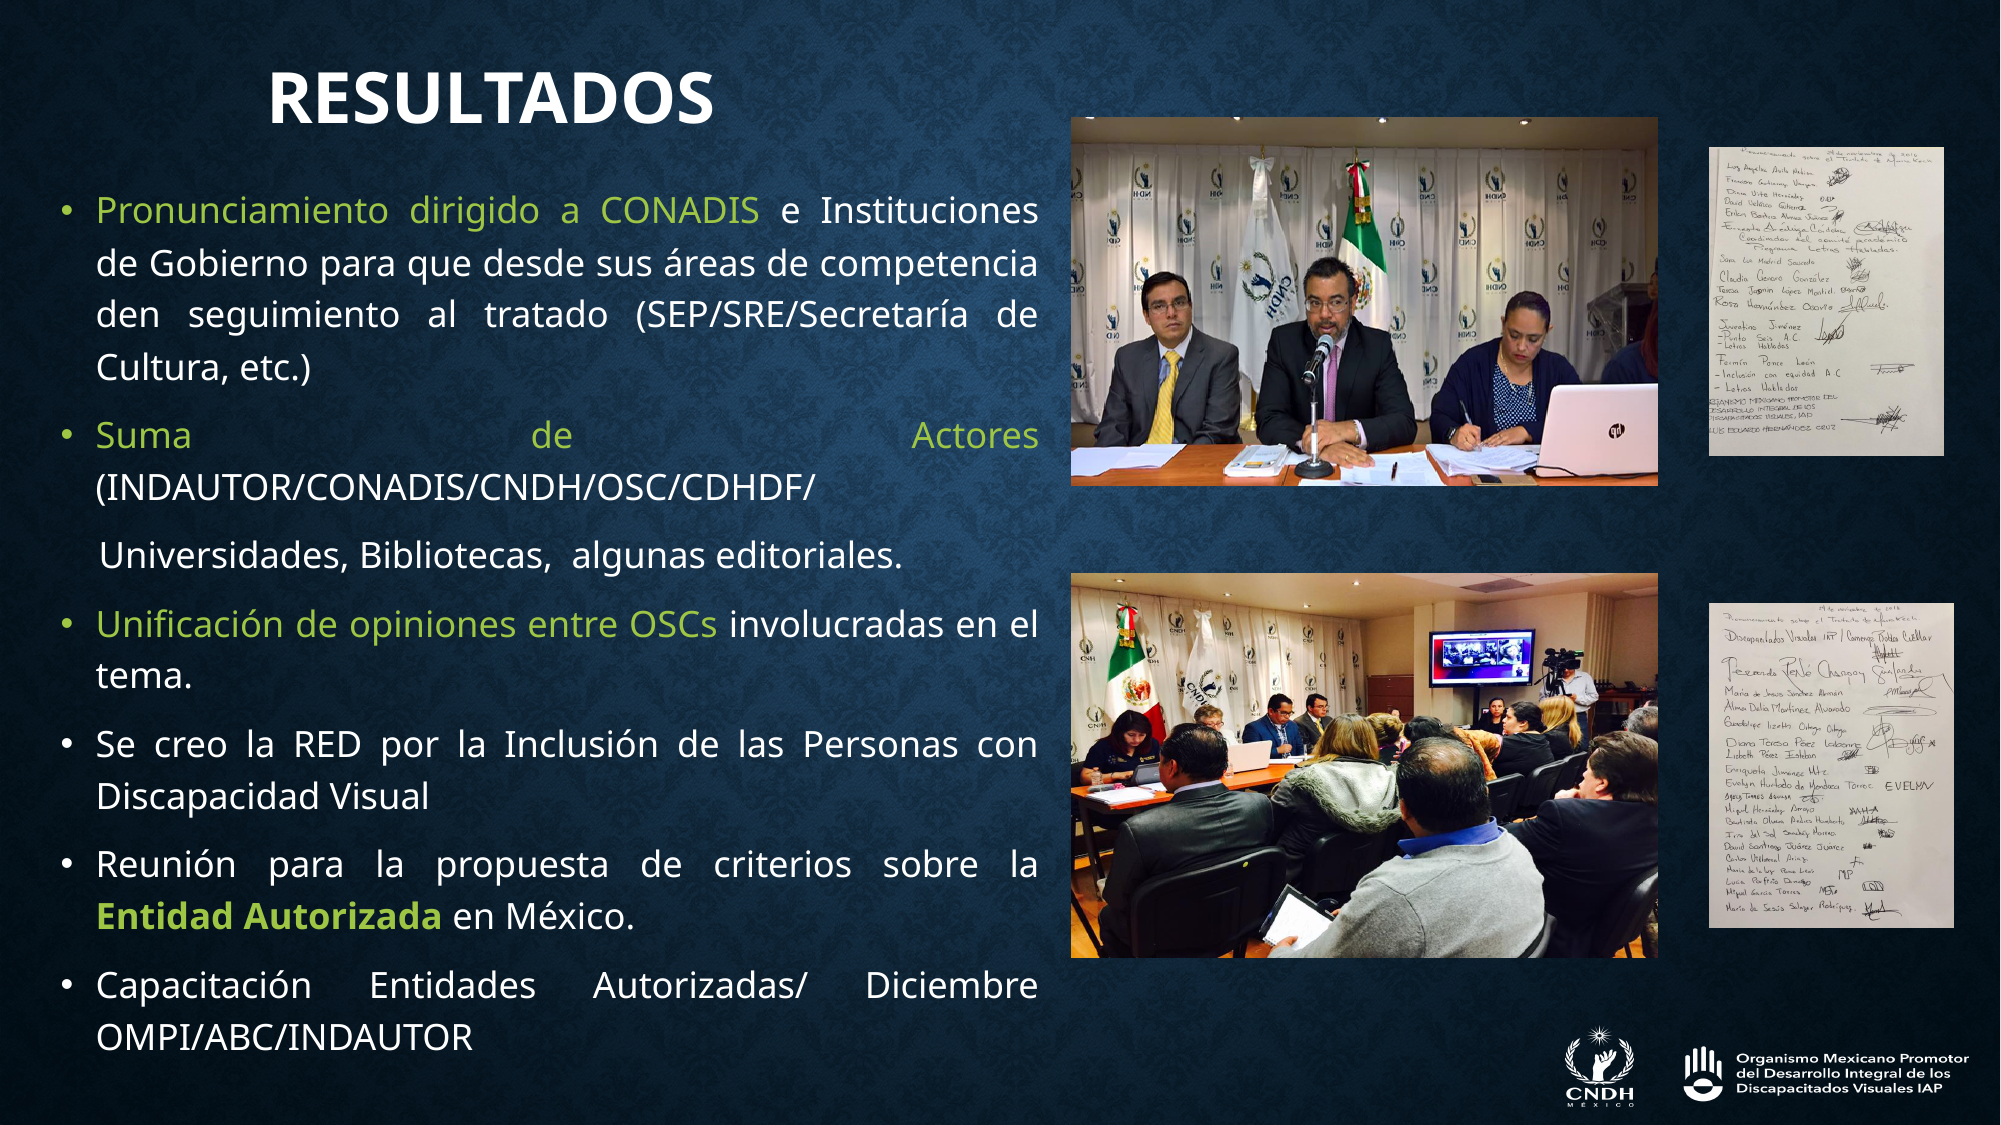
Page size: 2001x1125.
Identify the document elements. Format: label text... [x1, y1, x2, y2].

list Pronunciamiento dirigido a CONADIS e Instituciones de Gobierno para que desde sus áreas de competencia den seguimiento al tratado (SEP/SRE/Secretaría de Cultura, etc.) Suma de Actores (INDAUTOR/CONADIS/CNDH/OSC/CDHDF/ Universidades, Bibliotecas, algunas editoriales. Unificación de opiniones entre OSCs involucradas en el tema. Se creo la RED por la Inclusión de las Personas con Discapacidad Visual Reunión para la propuesta de criterios sobre la Entidad Autorizada en México. Capacitación Entidades Autorizadas/ Diciembre OMPI/ABC/INDAUTOR [45, 171, 1055, 1077]
picture [1071, 573, 1659, 958]
title RESULTADOS [251, 0, 1827, 156]
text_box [1565, 1025, 1984, 1108]
picture [1708, 146, 1945, 457]
picture [1708, 602, 1955, 929]
picture [1071, 116, 1659, 487]
